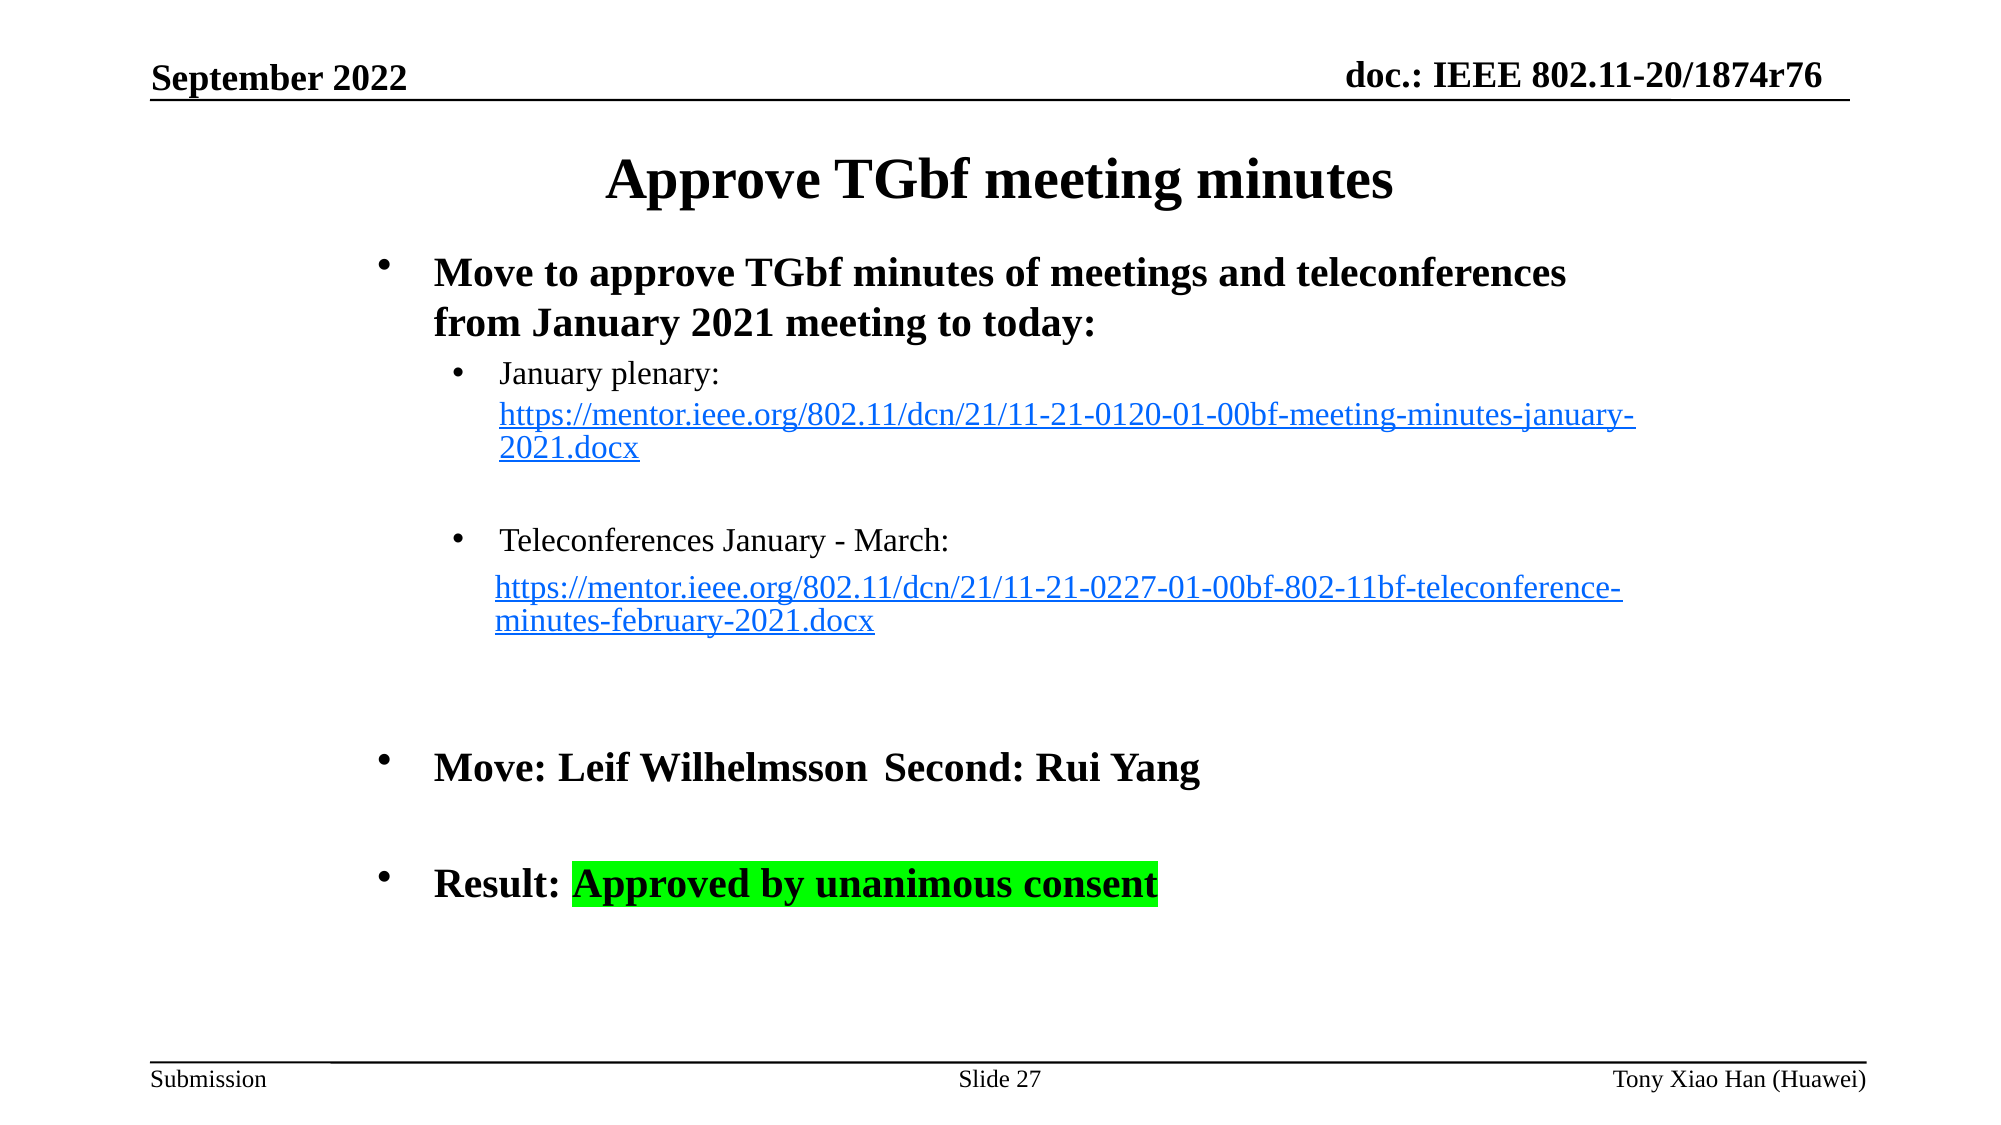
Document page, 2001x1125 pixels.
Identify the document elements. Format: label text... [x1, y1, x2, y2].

text_box Move to approve TGbf minutes of meetings and teleconferences from January 2021 meeting to today: January plenary: https://mentor.ieee.org/802.11/dcn/21/11-21-0120-01-00bf-meeting-minutes-january-2021.docx Teleconferences January - March: https://mentor.ieee.org/802.11/dcn/21/11-21-0227-01-00bf-802-11bf-teleconference-minutes-february-2021.docx Move: Leif Wilhelmsson Second: Rui Yang Result: Approved by unanimous consent [362, 237, 1652, 975]
text_box Approve TGbf meeting minutes [362, 87, 1638, 237]
